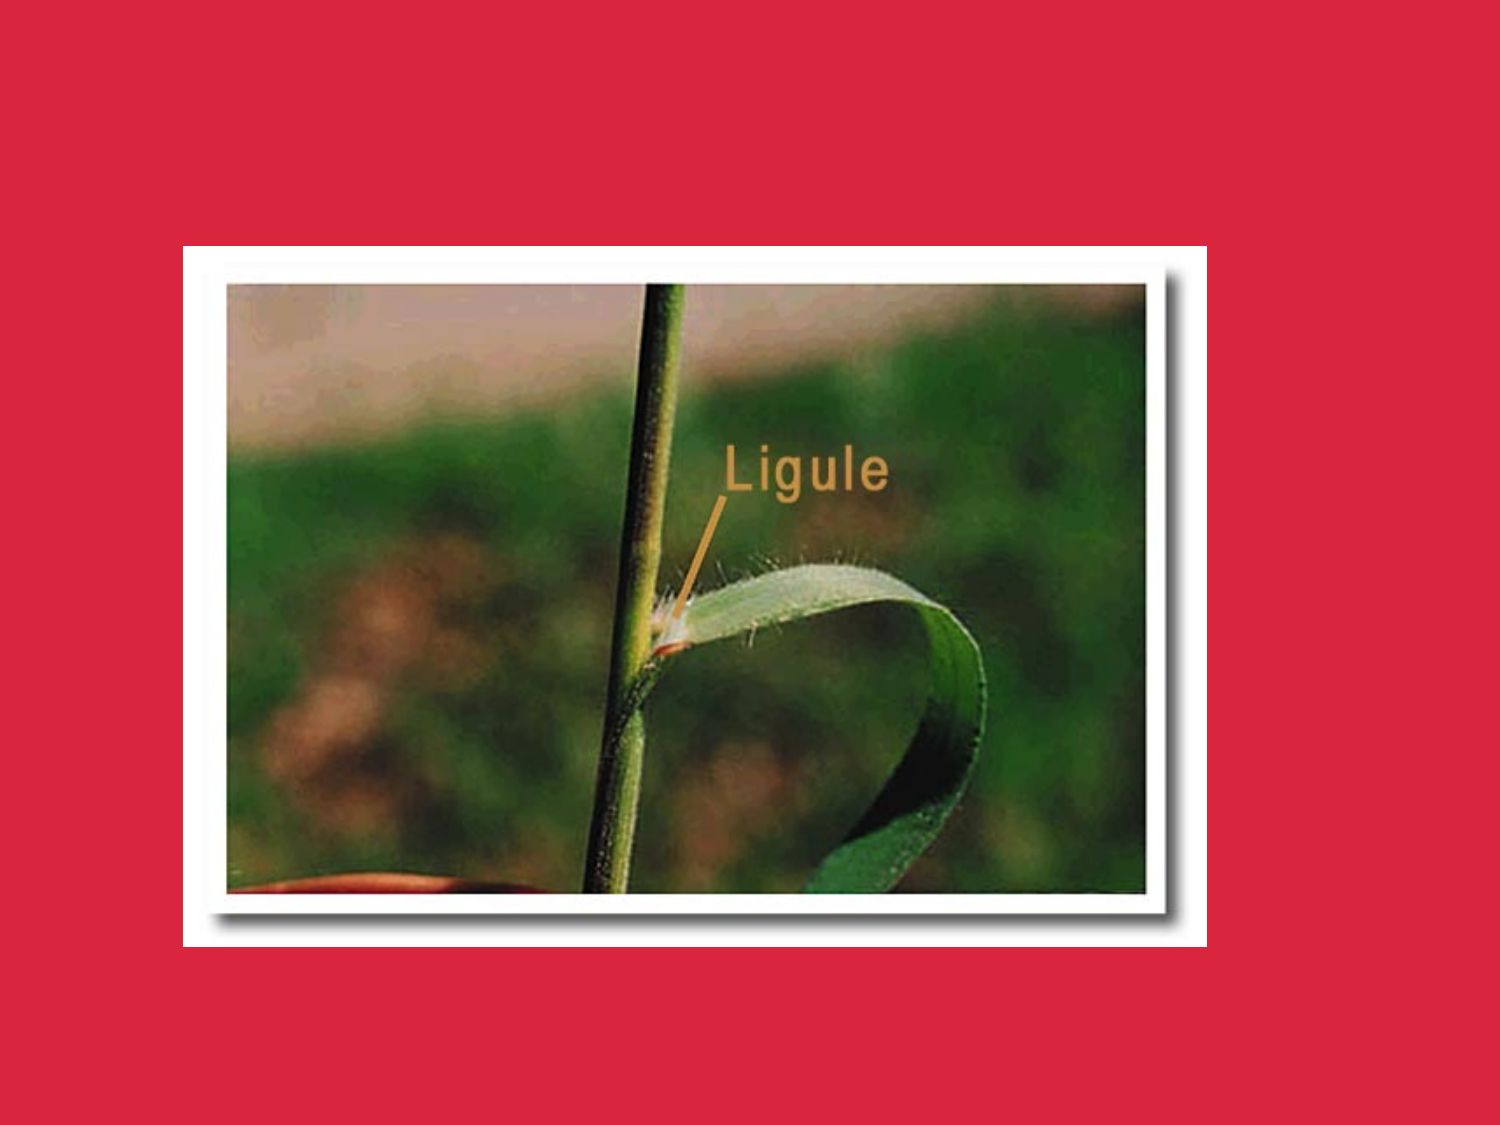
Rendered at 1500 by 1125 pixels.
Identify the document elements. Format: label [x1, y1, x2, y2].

list [182, 245, 1208, 947]
